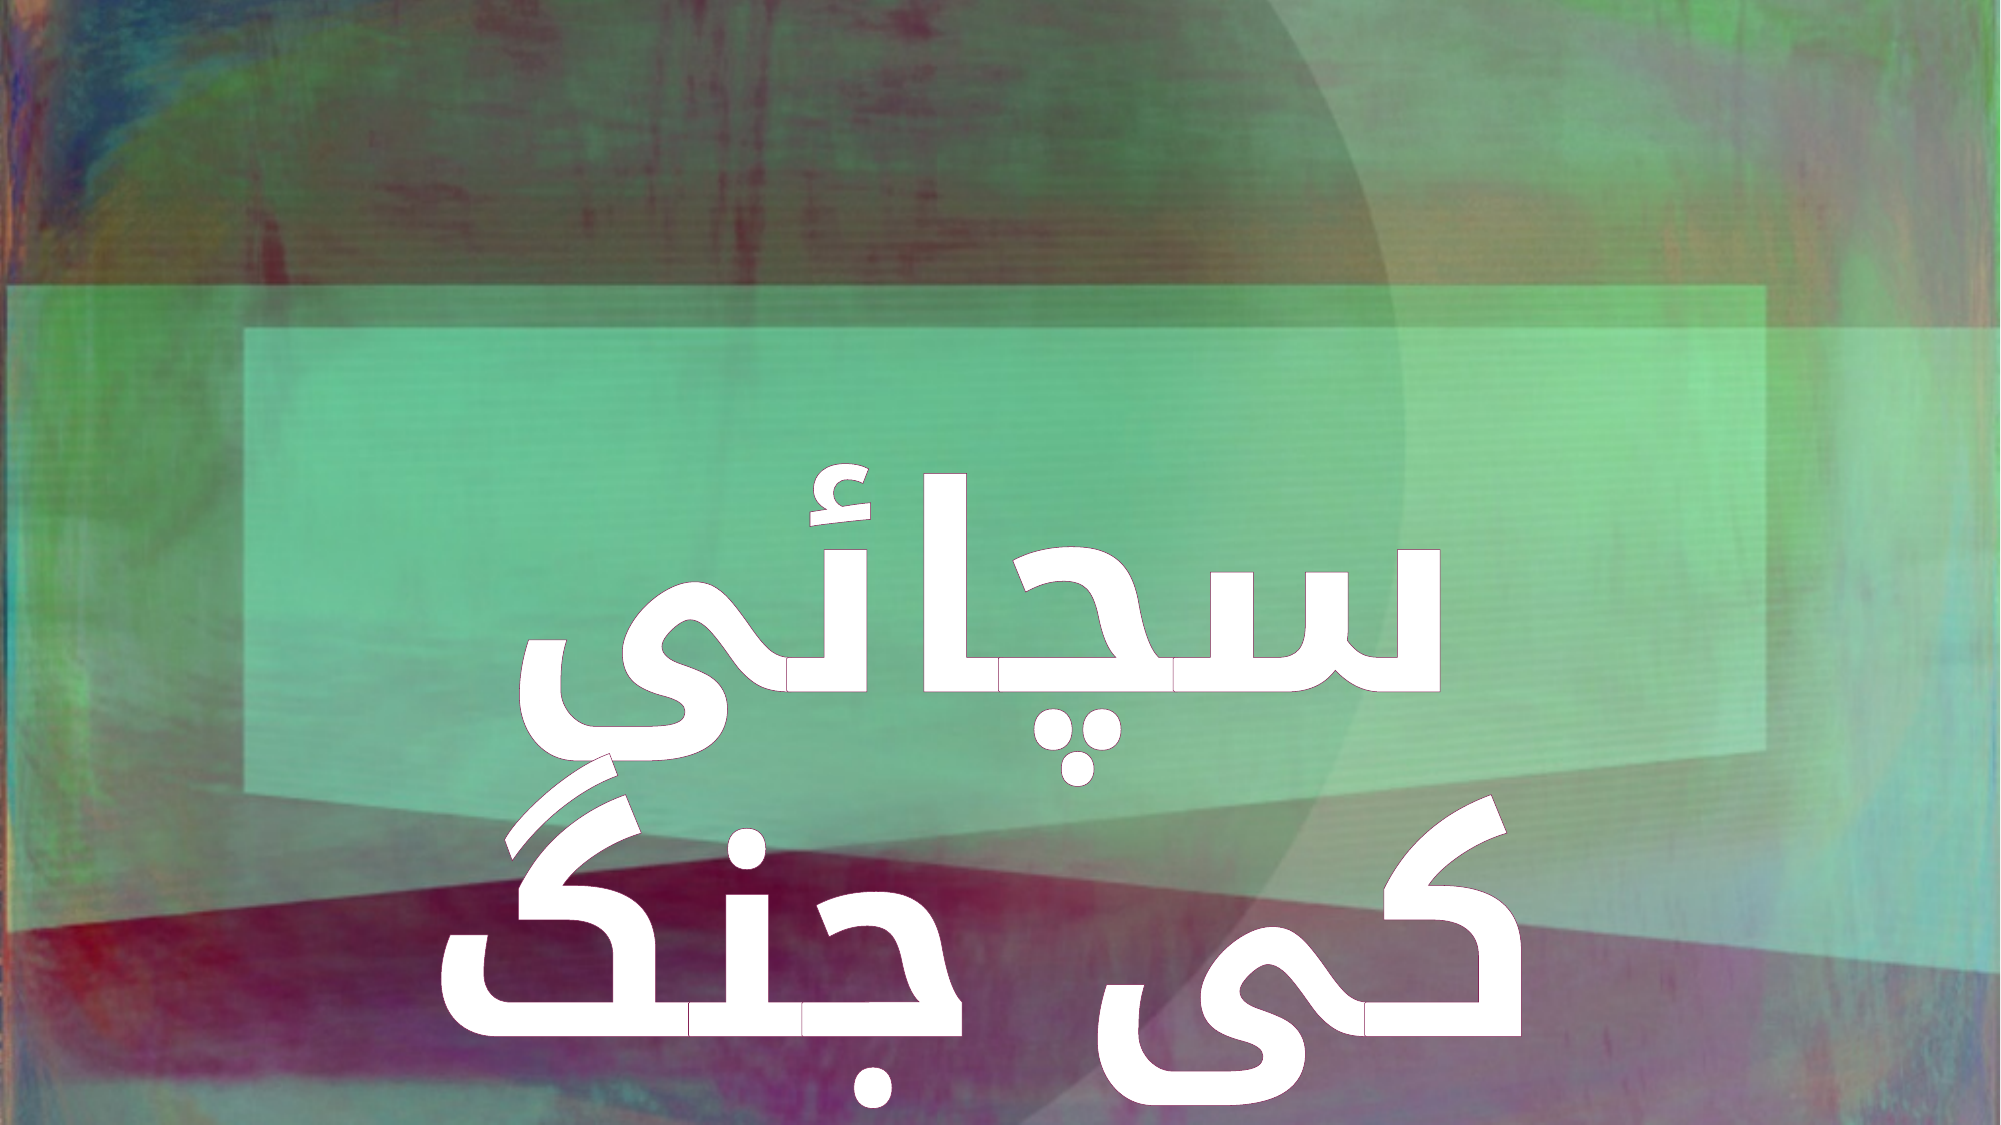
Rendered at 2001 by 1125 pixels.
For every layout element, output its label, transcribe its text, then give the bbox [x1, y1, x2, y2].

picture [0, 0, 2001, 1125]
text_box سچائی کی جنگ [219, 396, 1746, 1102]
